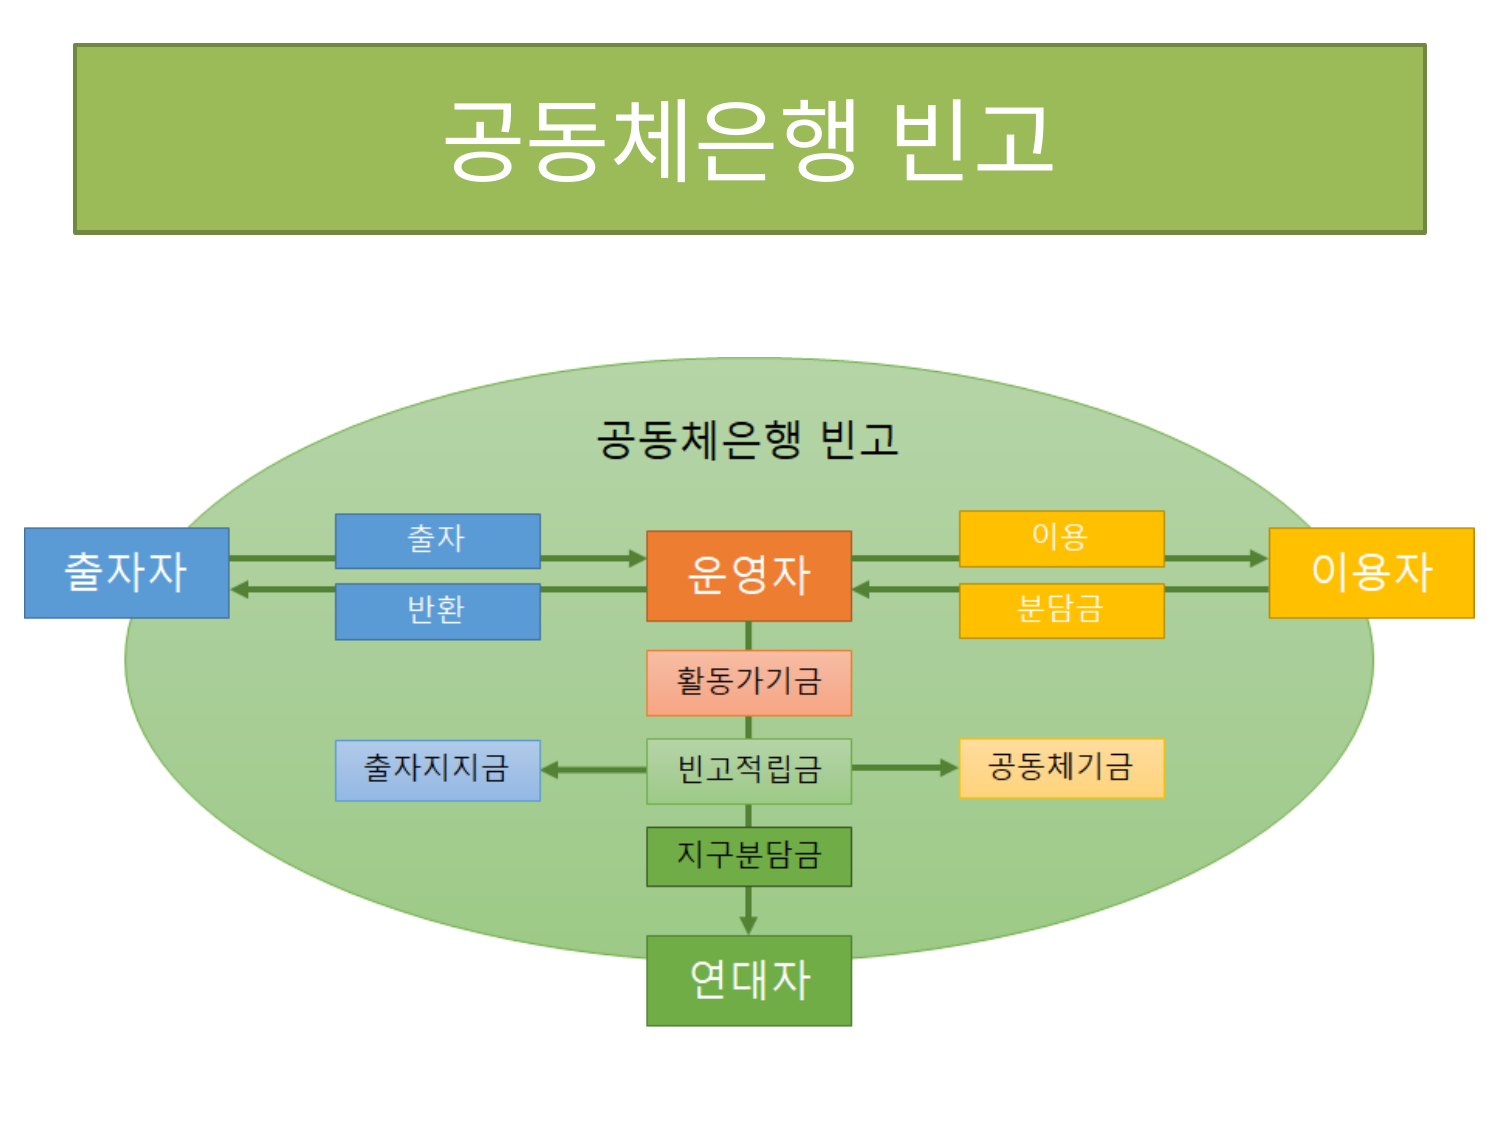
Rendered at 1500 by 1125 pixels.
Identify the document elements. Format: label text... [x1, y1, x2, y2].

picture [24, 357, 1476, 1030]
title 공동체은행 빈고 [75, 45, 1425, 233]
